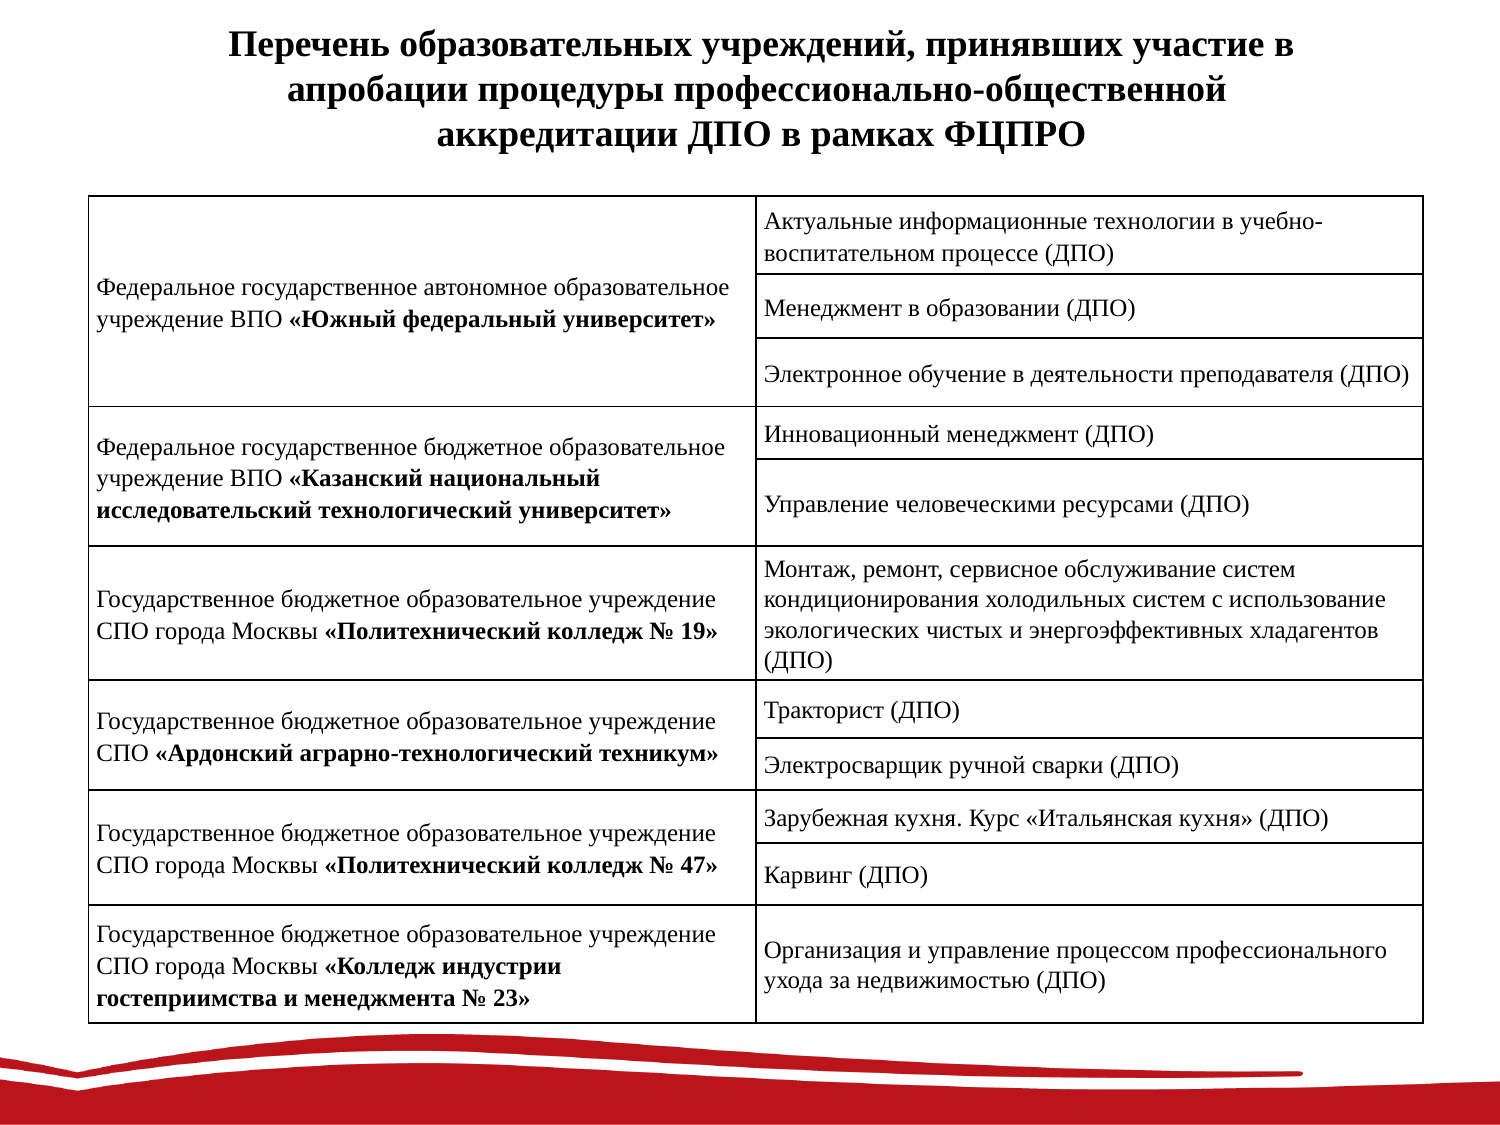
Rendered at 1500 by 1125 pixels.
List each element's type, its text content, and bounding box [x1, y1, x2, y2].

picture [0, 1034, 1500, 1125]
table_cell Федеральное государственное бюджетное образовательное учреждение ВПО «Казанский национальный исследовательский технологический университет» [89, 407, 755, 545]
table_cell Организация и управление процессом профессионального ухода за недвижимостью (ДПО) [757, 906, 1422, 1022]
table_cell Тракторист (ДПО) [757, 681, 1422, 737]
table_cell Государственное бюджетное образовательное учреждение СПО города Москвы «Колледж индустрии гостеприимства и менеджмента № 23» [89, 906, 755, 1022]
table_cell Государственное бюджетное образовательное учреждение СПО города Москвы «Политехнический колледж № 47» [89, 791, 755, 904]
table_cell Монтаж, ремонт, сервисное обслуживание систем кондиционирования холодильных систем с использование экологических чистых и энергоэффективных хладагентов (ДПО) [757, 547, 1422, 679]
table_cell Управление человеческими ресурсами (ДПО) [757, 460, 1422, 545]
table_header Федеральное государственное автономное образовательное учреждение ВПО «Южный федеральный университет» [89, 197, 755, 406]
table_cell Инновационный менеджмент (ДПО) [757, 407, 1422, 458]
table_cell Электронное обучение в деятельности преподавателя (ДПО) [757, 339, 1422, 406]
table_cell Электросварщик ручной сварки (ДПО) [757, 739, 1422, 789]
table_cell Менеджмент в образовании (ДПО) [757, 275, 1422, 337]
table_header Актуальные информационные технологии в учебно-воспитательном процессе (ДПО) [757, 197, 1422, 273]
table_cell Государственное бюджетное образовательное учреждение СПО «Ардонский аграрно-технологический техникум» [89, 681, 755, 789]
text_box Перечень образовательных учреждений, принявших участие в апробации процедуры профессионально-общественной аккредитации ДПО в рамках ФЦПРО [51, 0, 1473, 175]
table_cell Карвинг (ДПО) [757, 844, 1422, 904]
table_cell Зарубежная кухня. Курс «Итальянская кухня» (ДПО) [757, 791, 1422, 842]
table_cell Государственное бюджетное образовательное учреждение СПО города Москвы «Политехнический колледж № 19» [89, 547, 755, 679]
